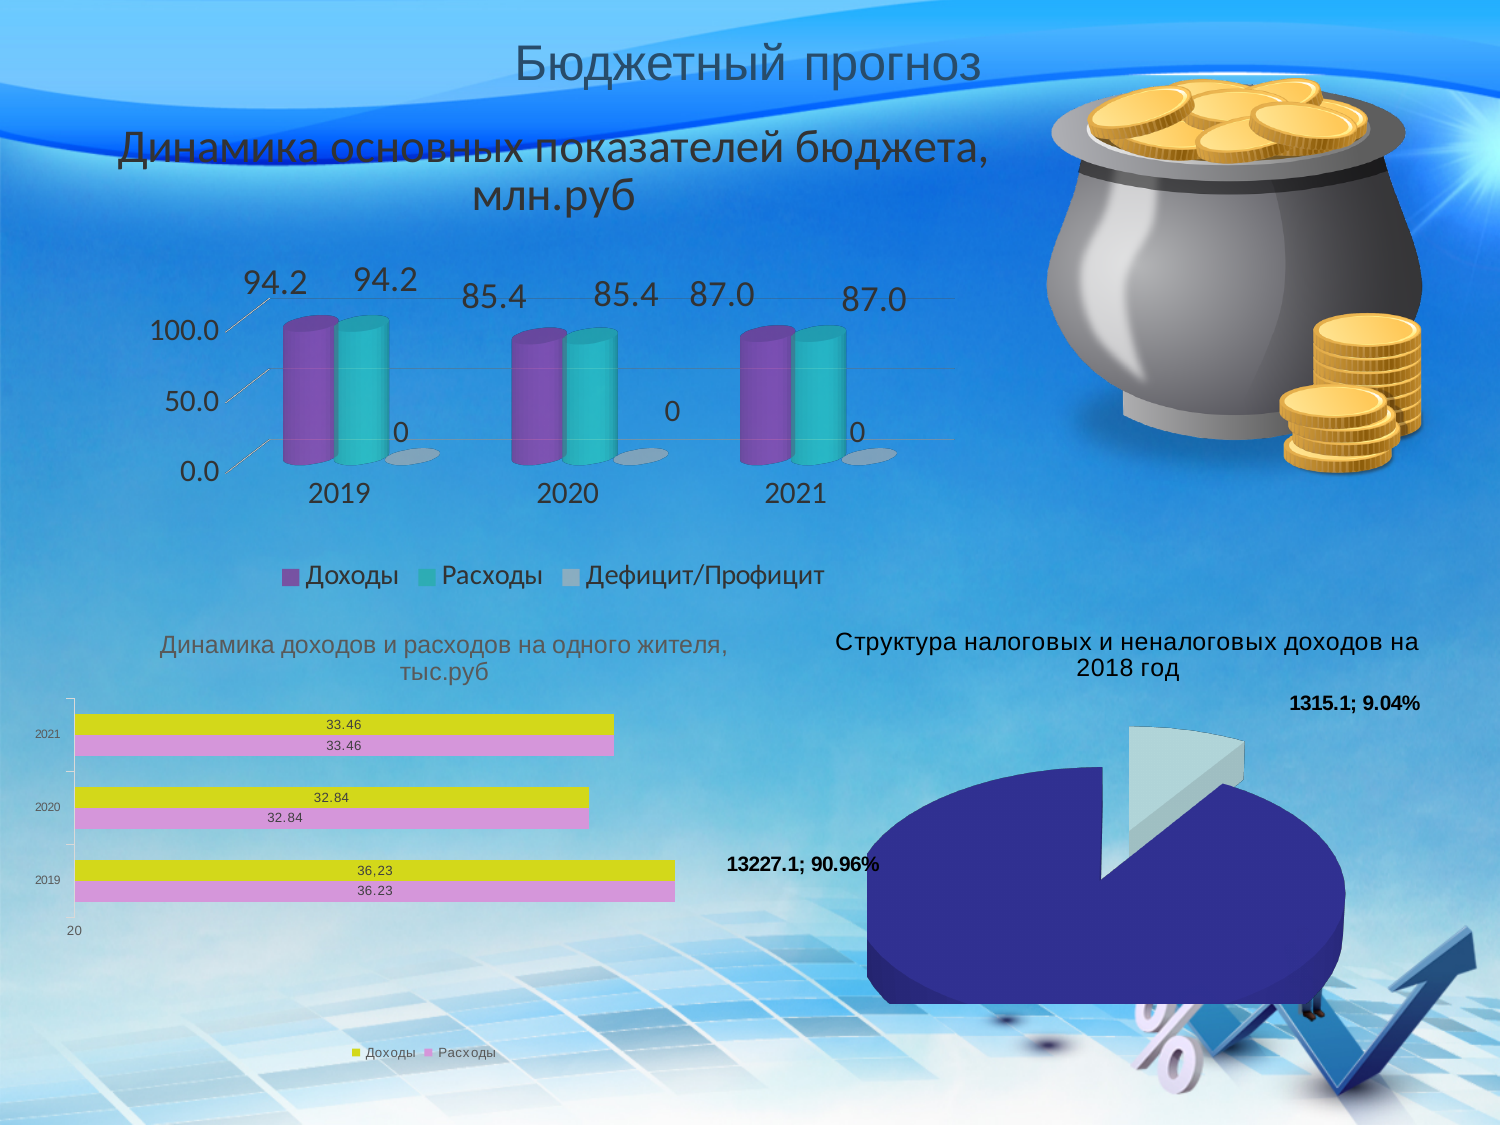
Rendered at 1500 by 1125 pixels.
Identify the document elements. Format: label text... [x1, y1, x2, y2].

chart [34, 609, 1489, 1097]
text_box Бюджетный прогноз [144, 14, 1352, 92]
picture [0, 0, 1500, 1125]
chart [0, 93, 1137, 599]
